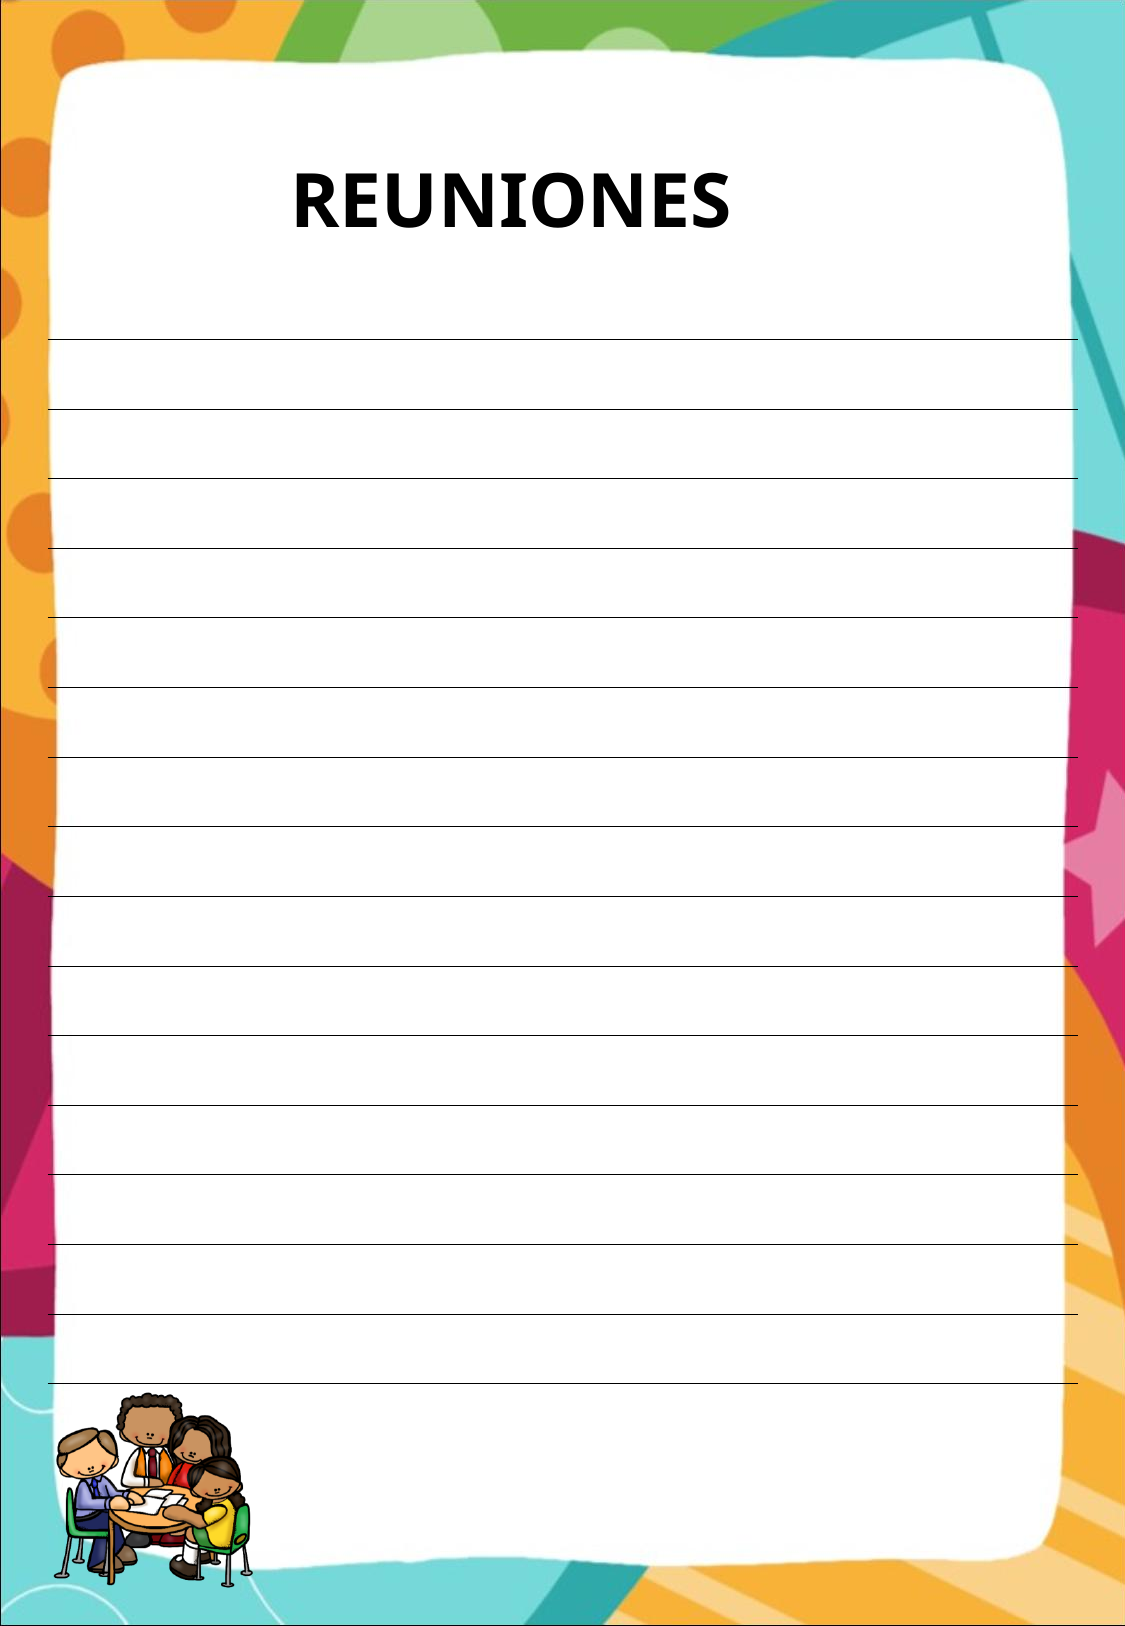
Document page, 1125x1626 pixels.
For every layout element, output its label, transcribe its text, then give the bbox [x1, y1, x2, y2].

table_cell [48, 897, 1078, 966]
table_cell [48, 1036, 1078, 1105]
table_cell [48, 618, 1078, 687]
table_cell [48, 1175, 1078, 1244]
table_cell [48, 1315, 1078, 1383]
table_header [48, 340, 1078, 409]
table_cell [48, 758, 1078, 826]
table_cell [48, 549, 1078, 617]
table_cell [48, 827, 1078, 896]
table_cell [48, 410, 1078, 478]
table_cell [48, 967, 1078, 1035]
table_cell [48, 479, 1078, 548]
text_box REUNIONES [275, 144, 748, 251]
picture [0, 0, 1125, 1626]
table_cell [48, 1245, 1078, 1314]
table_cell [48, 688, 1078, 757]
table_cell [48, 1106, 1078, 1174]
